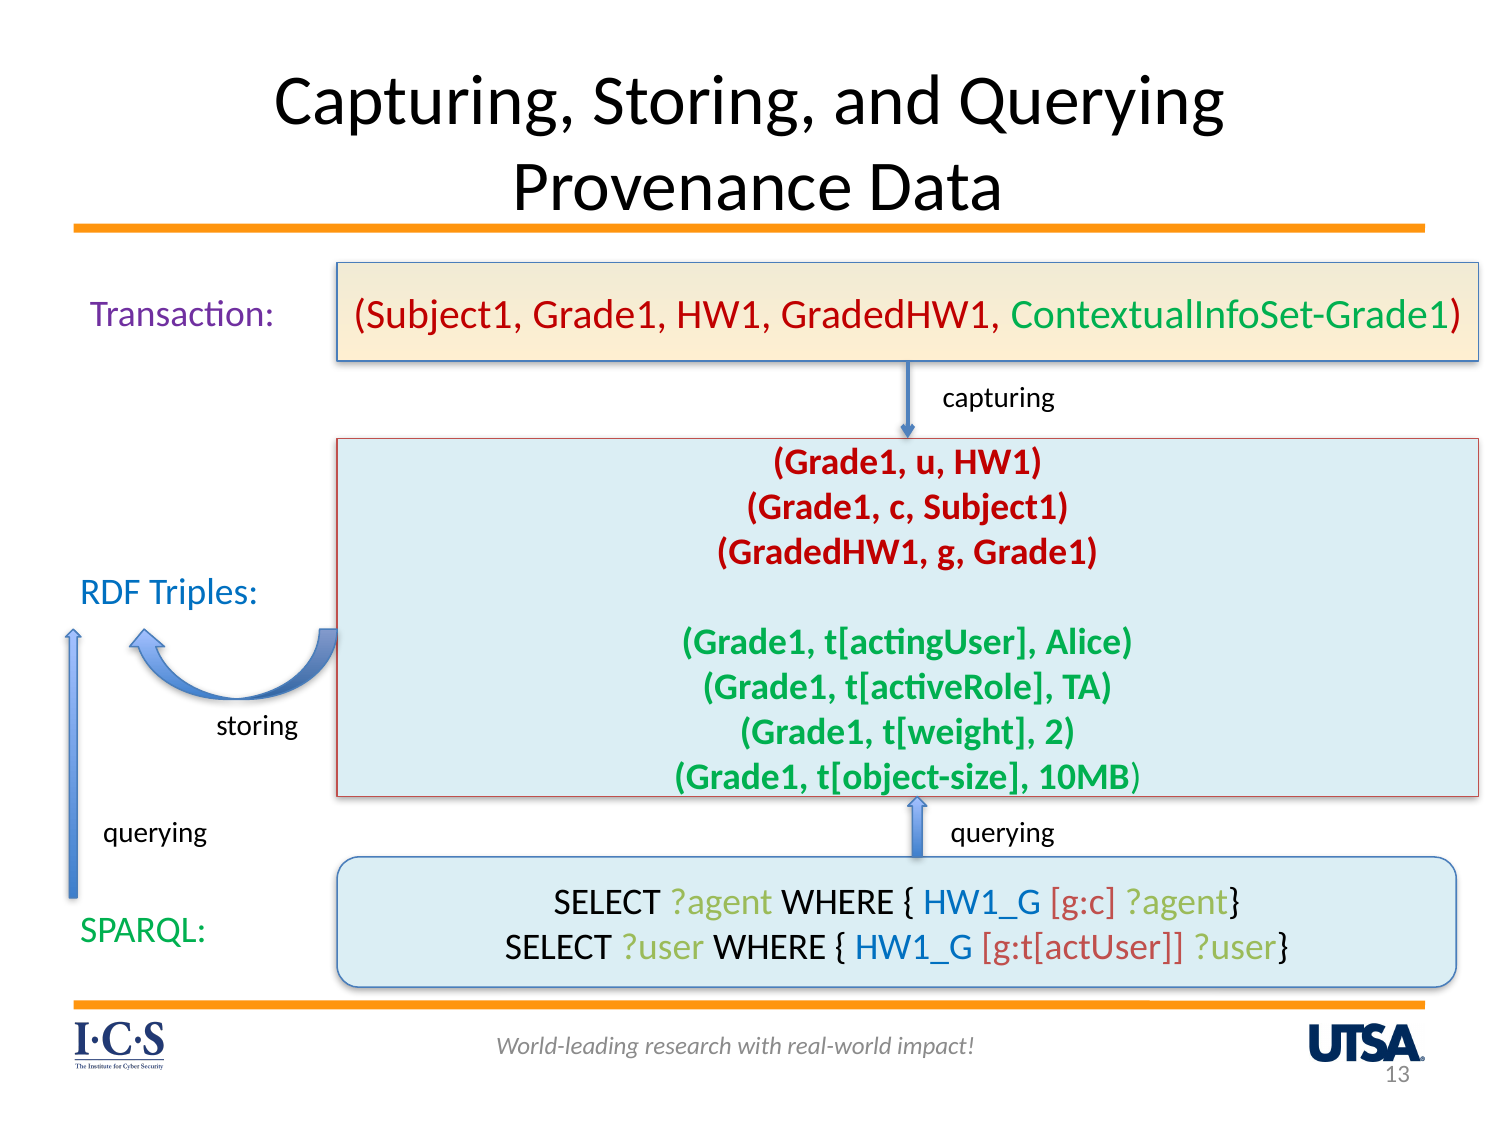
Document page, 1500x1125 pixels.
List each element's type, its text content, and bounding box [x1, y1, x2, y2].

picture [73, 1014, 165, 1071]
text_box [907, 795, 928, 858]
list [75, 665, 1425, 1005]
text_box [64, 628, 82, 899]
list [914, 370, 1425, 436]
picture [1309, 1023, 1425, 1042]
text_box (Grade1, u, HW1) (Grade1, c, Subject1) (GradedHW1, g, Grade1) (Grade1, t[actingUser], Alice) (Grade1, t[activeRole], TA) (Grade1, t[weight], 2) (Grade1, t[object-size], 10MB) [336, 438, 1479, 797]
title Capturing, Storing, and Querying Provenance Data [75, 45, 1425, 233]
text_box (Subject1, Grade1, HW1, GradedHW1, ContextualInfoSet-Grade1) [336, 262, 1479, 362]
list [75, 262, 900, 696]
text_box SPARQL: [65, 897, 233, 958]
text_box [128, 628, 338, 699]
text_box capturing [927, 370, 1070, 421]
text_box storing [201, 699, 314, 749]
footer World-leading research with real-world impact! [470, 1014, 1014, 1075]
text_box querying [88, 806, 223, 857]
text_box Transaction: [74, 281, 291, 341]
text_box SELECT ?agent WHERE { HW1_G [g:c] ?agent} SELECT ?user WHERE { HW1_G [g:t[actUser]] ?user} [336, 856, 1458, 988]
text_box querying [935, 806, 1070, 856]
text_box RDF Triples: [65, 559, 291, 665]
slide_number 13 [1074, 1042, 1425, 1103]
